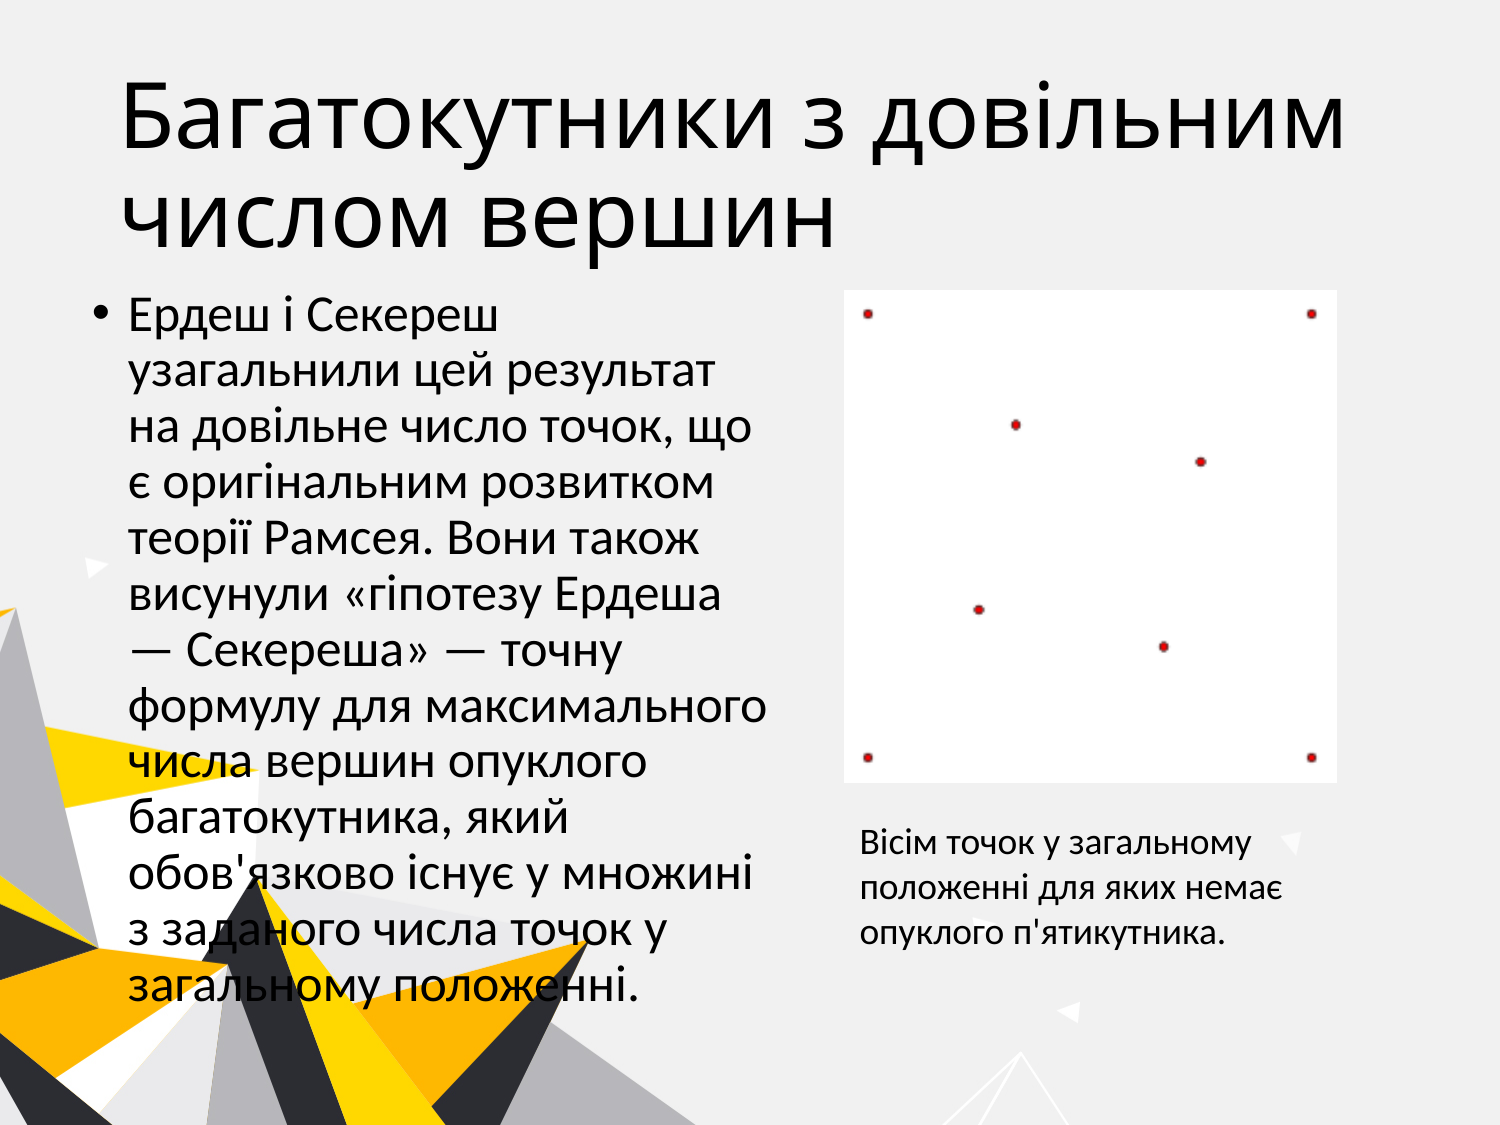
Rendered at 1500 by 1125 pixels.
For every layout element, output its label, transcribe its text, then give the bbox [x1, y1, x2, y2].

text_box Вісім точок у загальному положенні для яких немає опуклого п'ятикутника. [844, 809, 1391, 960]
picture [0, 0, 1500, 1125]
title Багатокутники з довільним числом вершин [103, 59, 1397, 278]
list Ердеш і Секереш узагальнили цей результат на довільне число точок, що є оригінальним розвитком теорії Рамсея. Вони також висунули «гіпотезу Ердеша — Секереша» — точну формулу для максимального числа вершин опуклого багатокутника, який обов'язково існує у множині з заданого числа точок у загальному положенні. [76, 278, 789, 1077]
